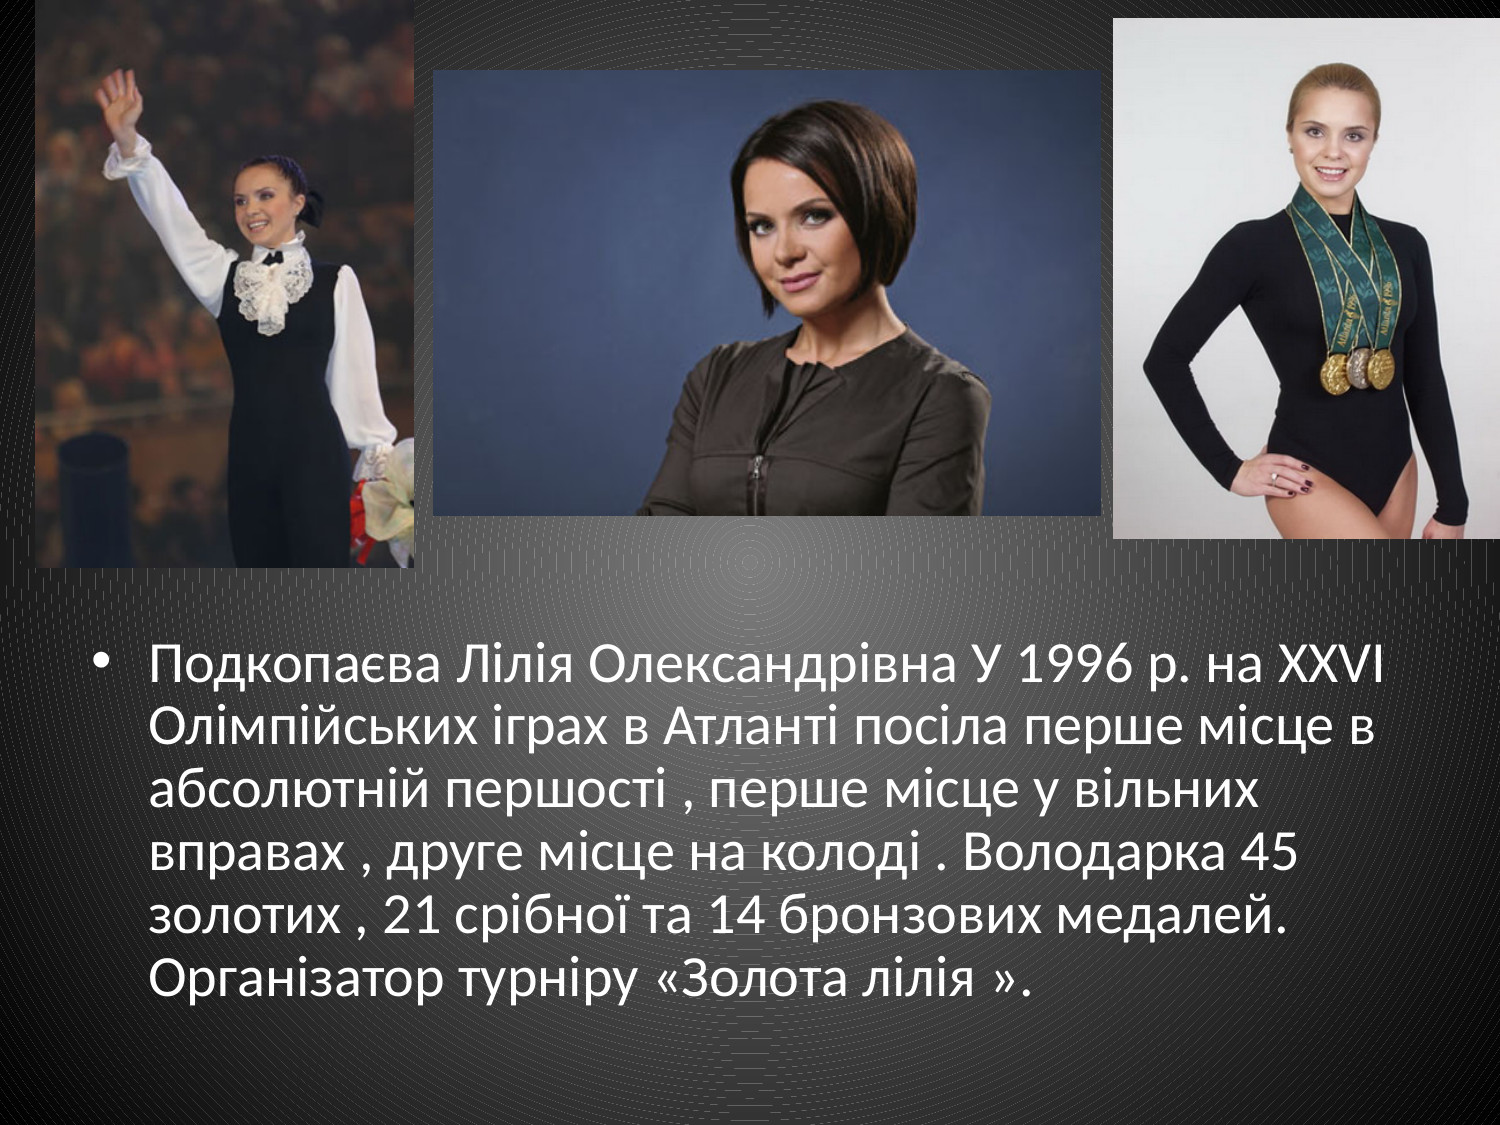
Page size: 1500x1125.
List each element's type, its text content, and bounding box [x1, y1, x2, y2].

list Подкопаєва Лілія Олександрівна У 1996 р. на XXVI Олімпійських іграх в Атланті посіла перше місце в абсолютній першості , перше місце у вільних вправах , друге місце на колоді . Володарка 45 золотих , 21 срібної та 14 бронзових медалей. Організатор турніру «Золота лілія ». [76, 623, 1428, 1125]
picture [433, 70, 1101, 516]
picture [34, 0, 414, 568]
picture [1112, 18, 1500, 539]
